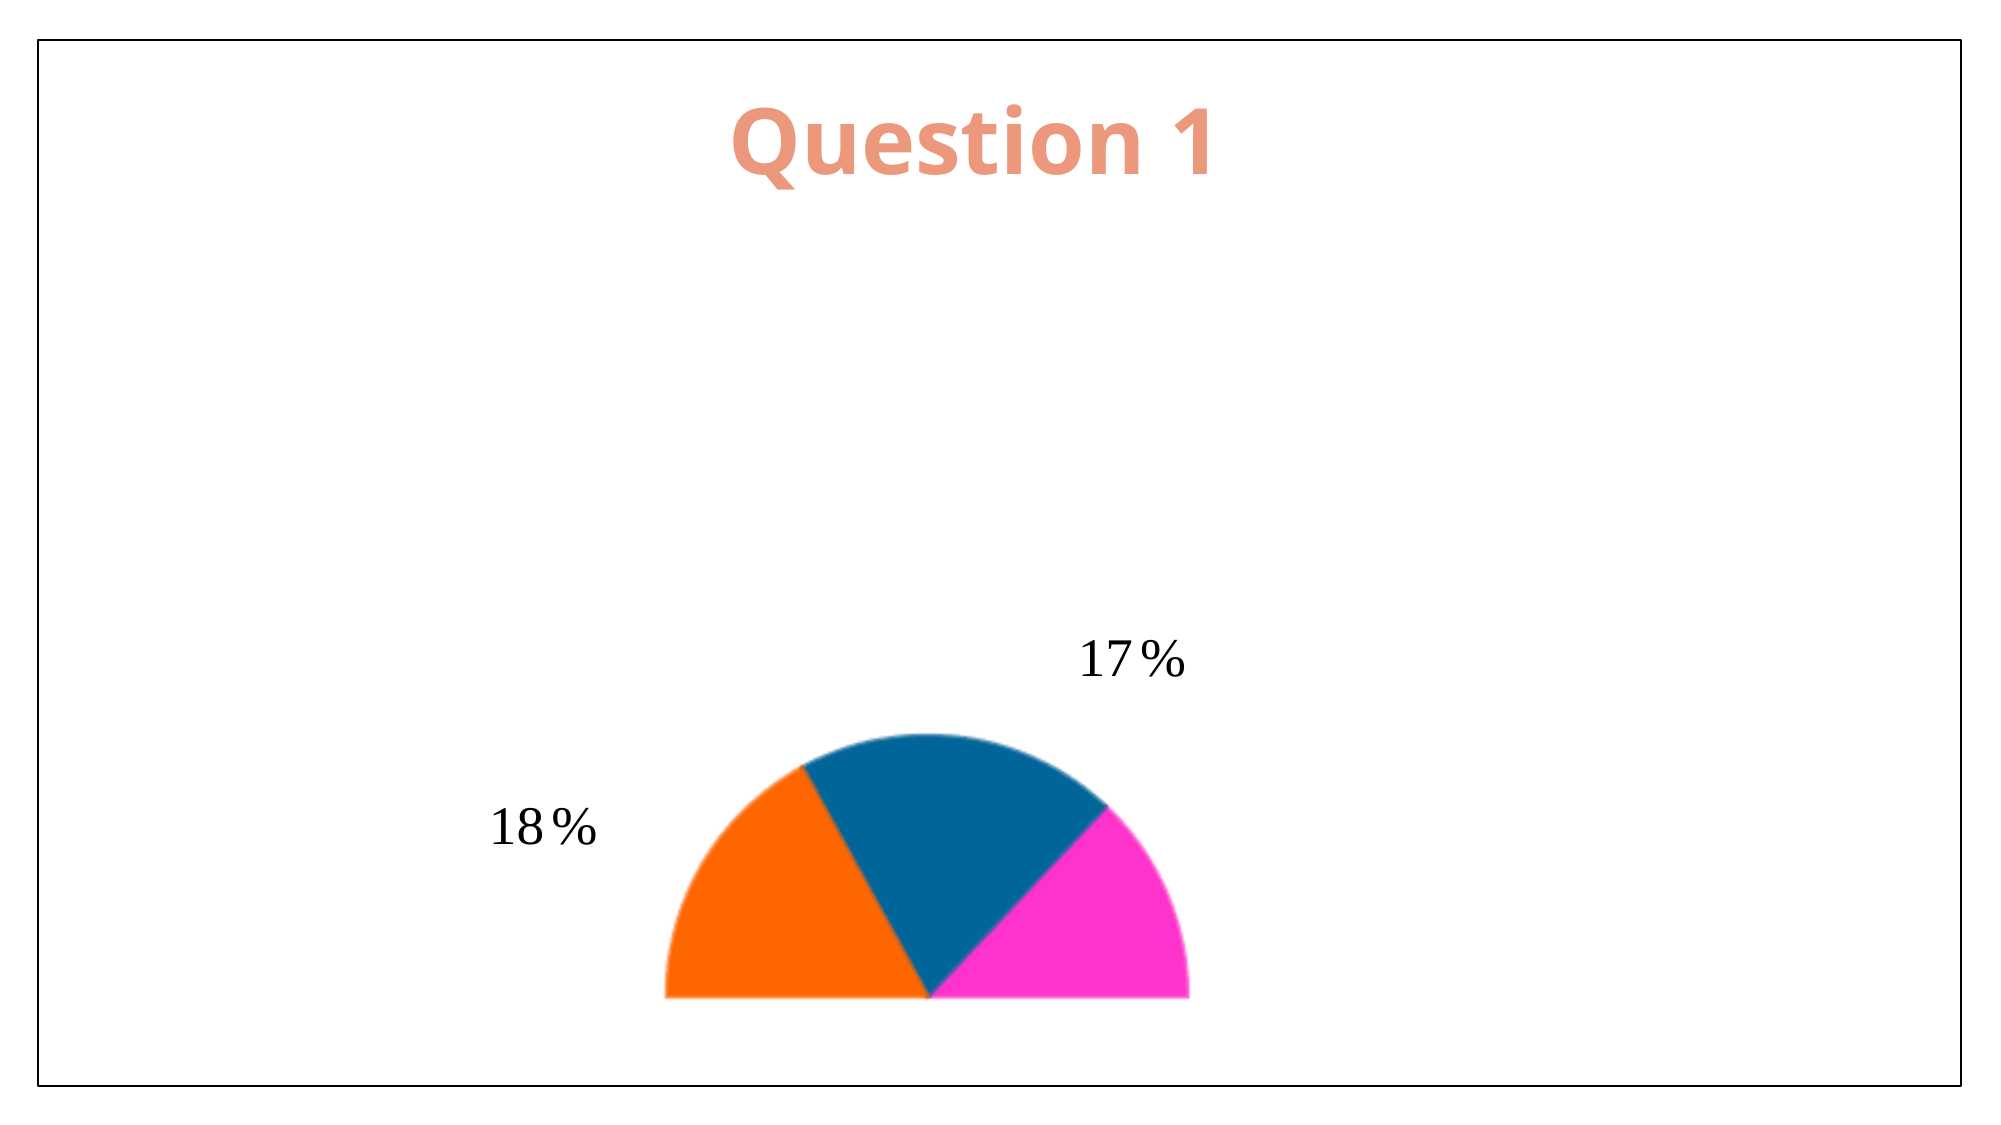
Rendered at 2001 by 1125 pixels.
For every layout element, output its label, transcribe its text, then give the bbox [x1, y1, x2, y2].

title Question 1 [188, 33, 1809, 192]
picture [44, 194, 1954, 1084]
